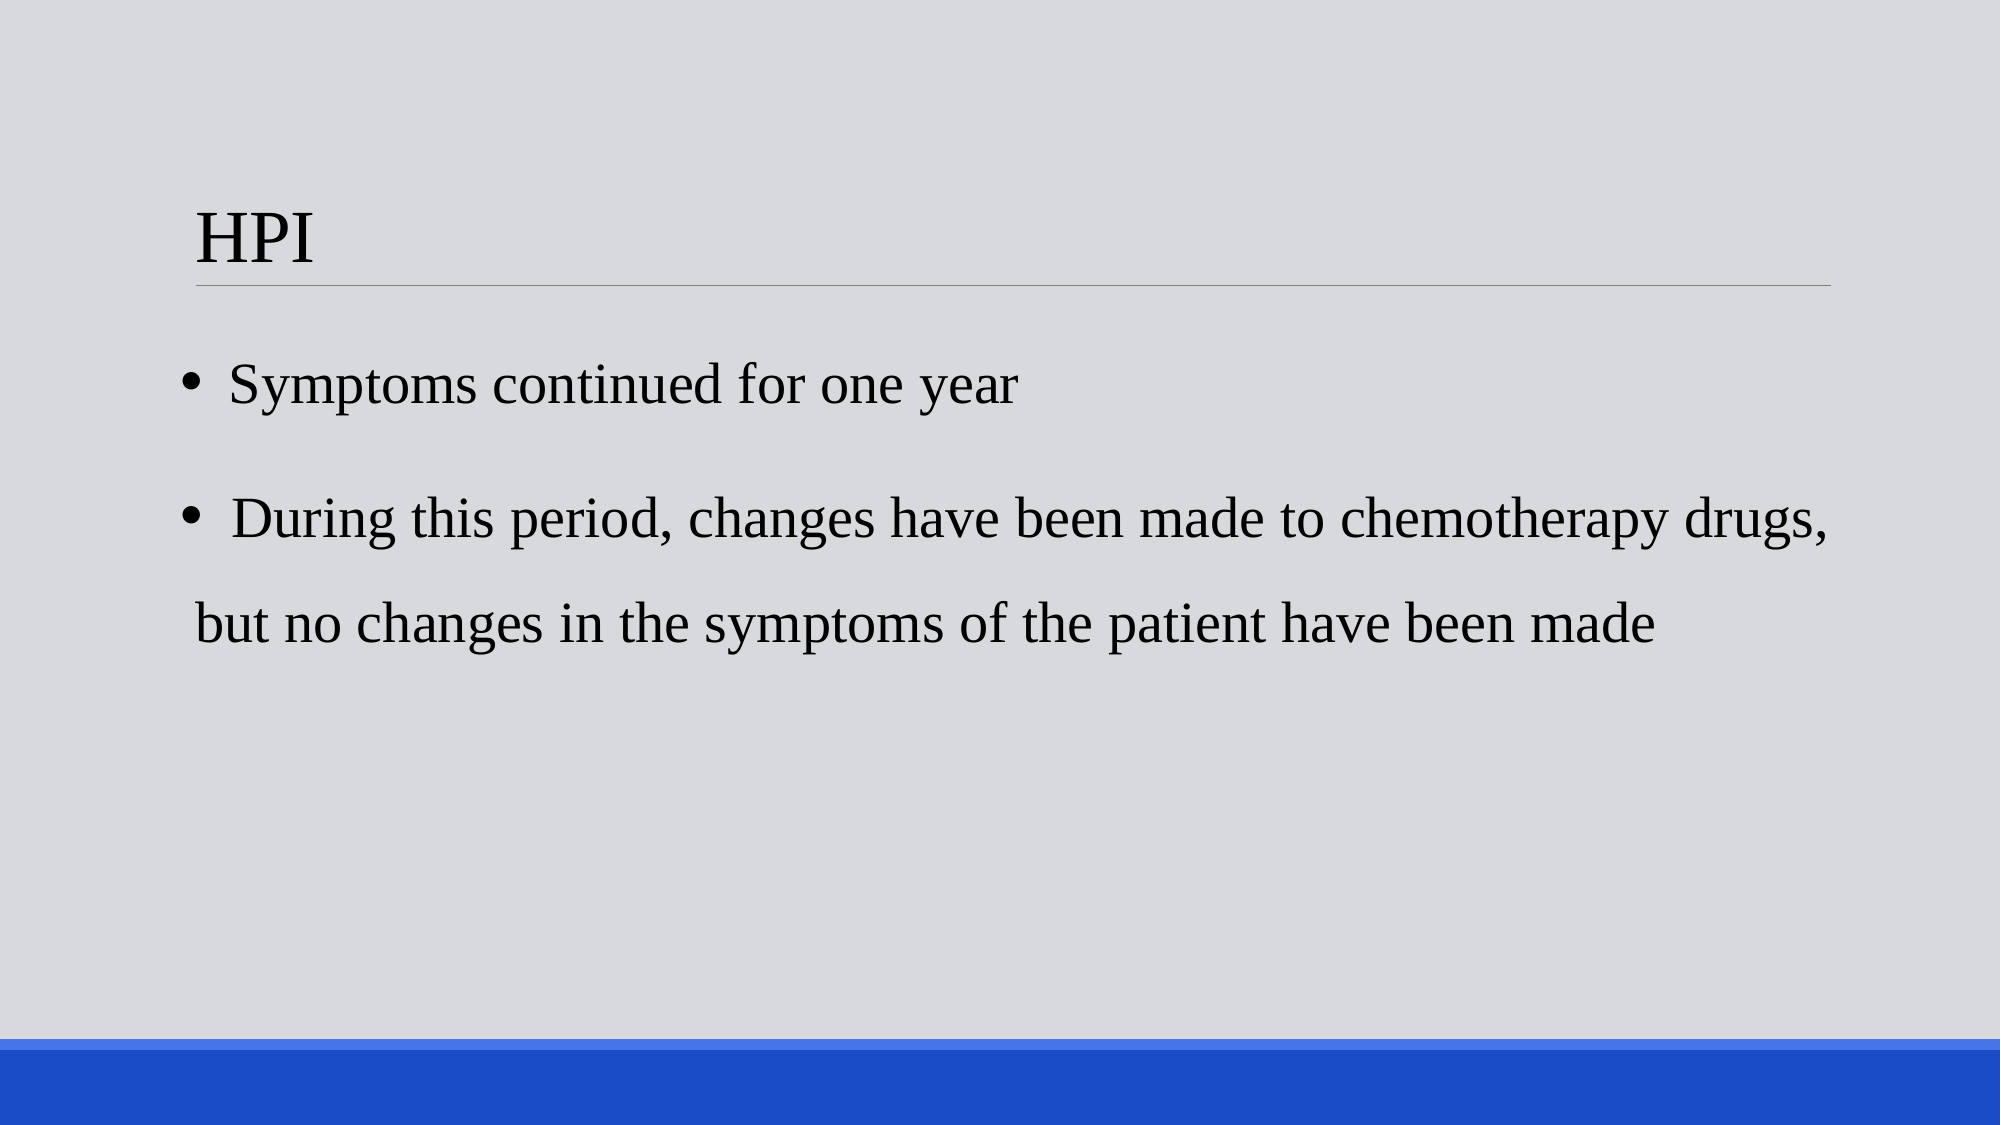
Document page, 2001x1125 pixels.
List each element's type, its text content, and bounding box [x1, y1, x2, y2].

title HPI [180, 47, 1830, 285]
list Symptoms continued for one year During this period, changes have been made to chemotherapy drugs, but no changes in the symptoms of the patient have been made [180, 302, 1830, 963]
